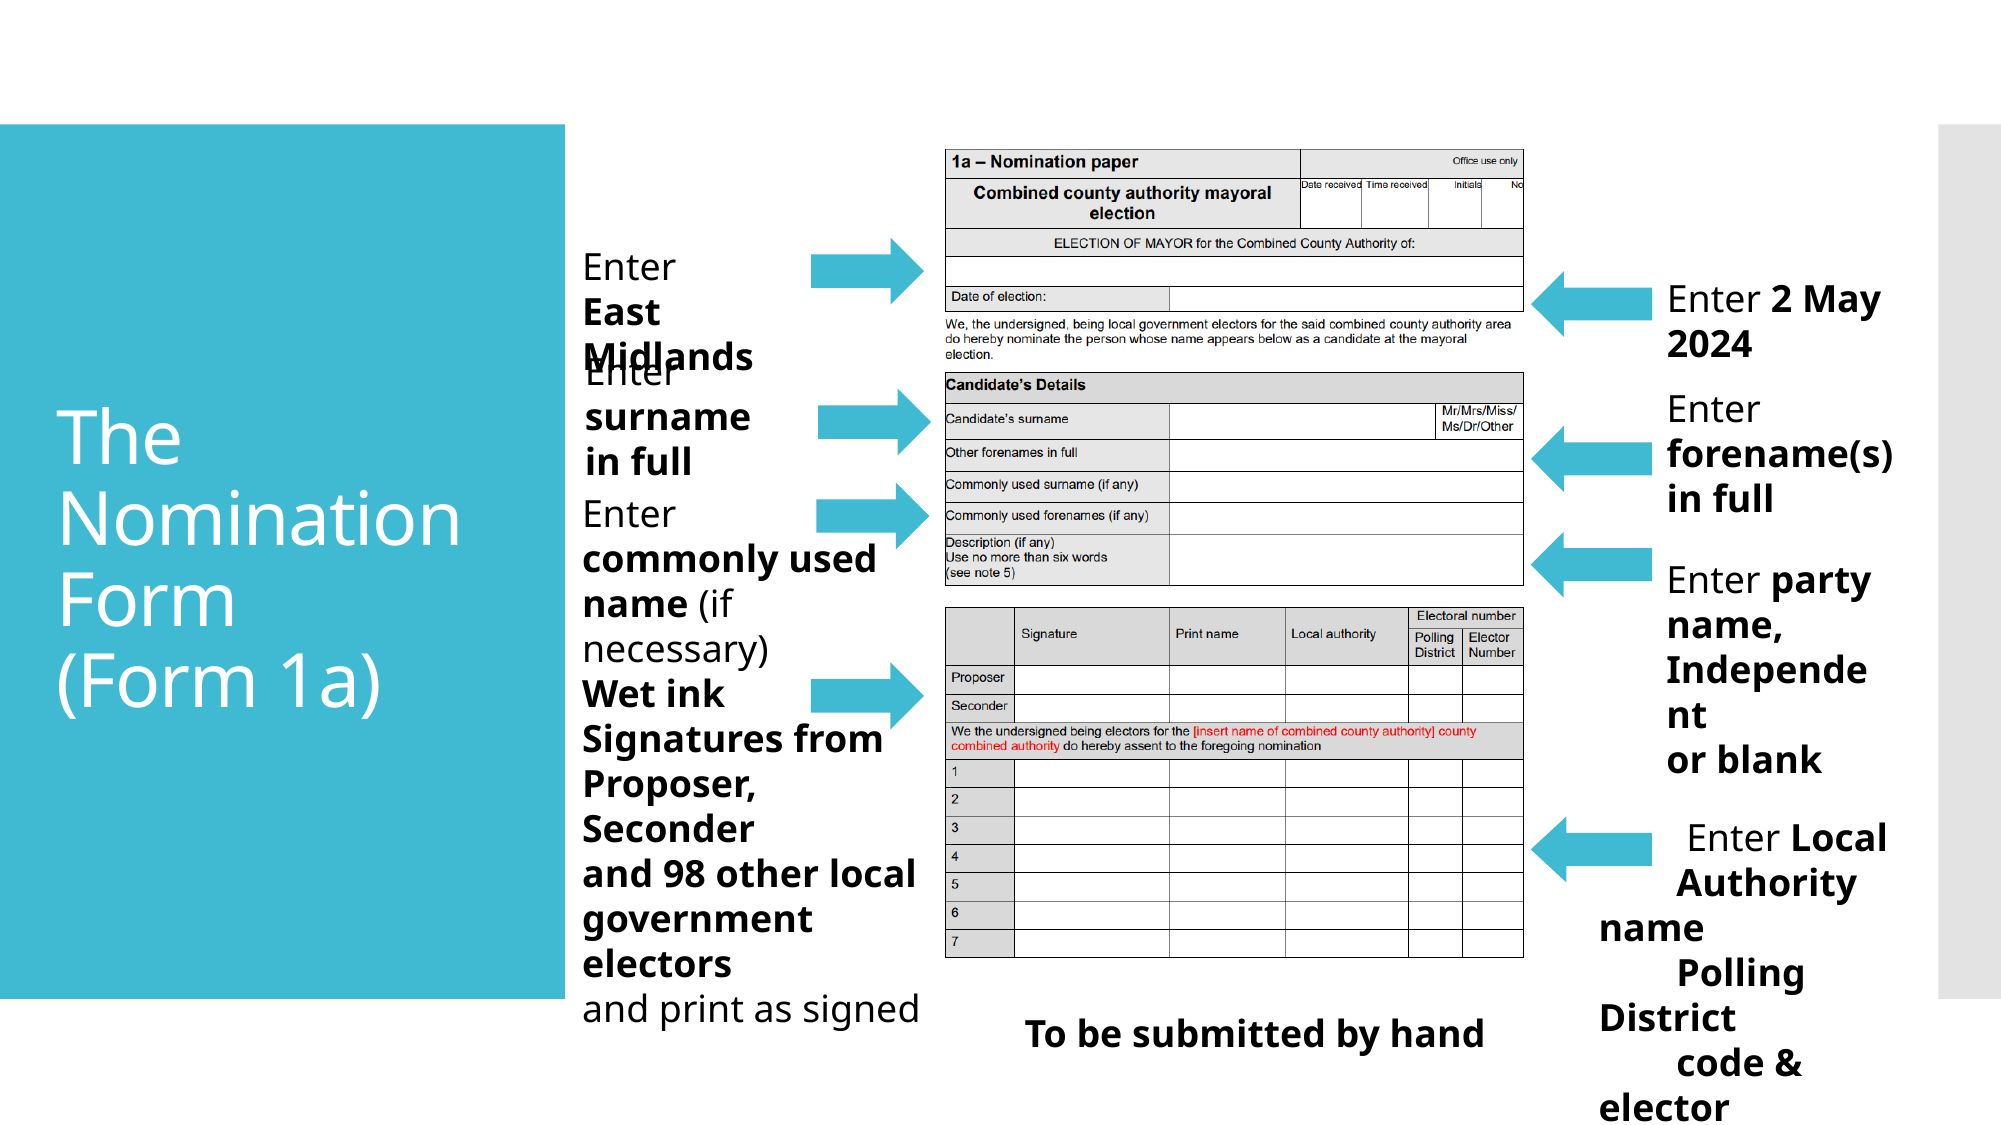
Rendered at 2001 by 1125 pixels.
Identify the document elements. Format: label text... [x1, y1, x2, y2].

text_box Enter party name, Independent or blank [1651, 548, 1902, 789]
text_box [924, 510, 930, 522]
title The Nomination Form (Form 1a) [41, 184, 525, 940]
text_box Enter forename(s) in full [1651, 377, 1917, 528]
text_box [811, 237, 924, 305]
text_box [1532, 531, 1651, 598]
text_box [818, 388, 932, 456]
text_box [1532, 425, 1651, 492]
text_box [1532, 271, 1652, 337]
text_box [1532, 816, 1583, 883]
text_box Enter East Midlands [567, 235, 775, 386]
text_box Enter Local Authority name Polling District code & elector number [1583, 807, 1945, 1125]
text_box Enter commonly used name (if necessary) [567, 482, 924, 662]
text_box Wet ink Signatures from Proposer, Seconder and 98 other local government electors and print as signed [567, 662, 939, 1038]
text_box To be submitted by hand [832, 1002, 1678, 1063]
text_box Enter 2 May 2024 [1652, 267, 1945, 418]
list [938, 141, 1532, 982]
text_box Enter surname in full [570, 340, 814, 482]
